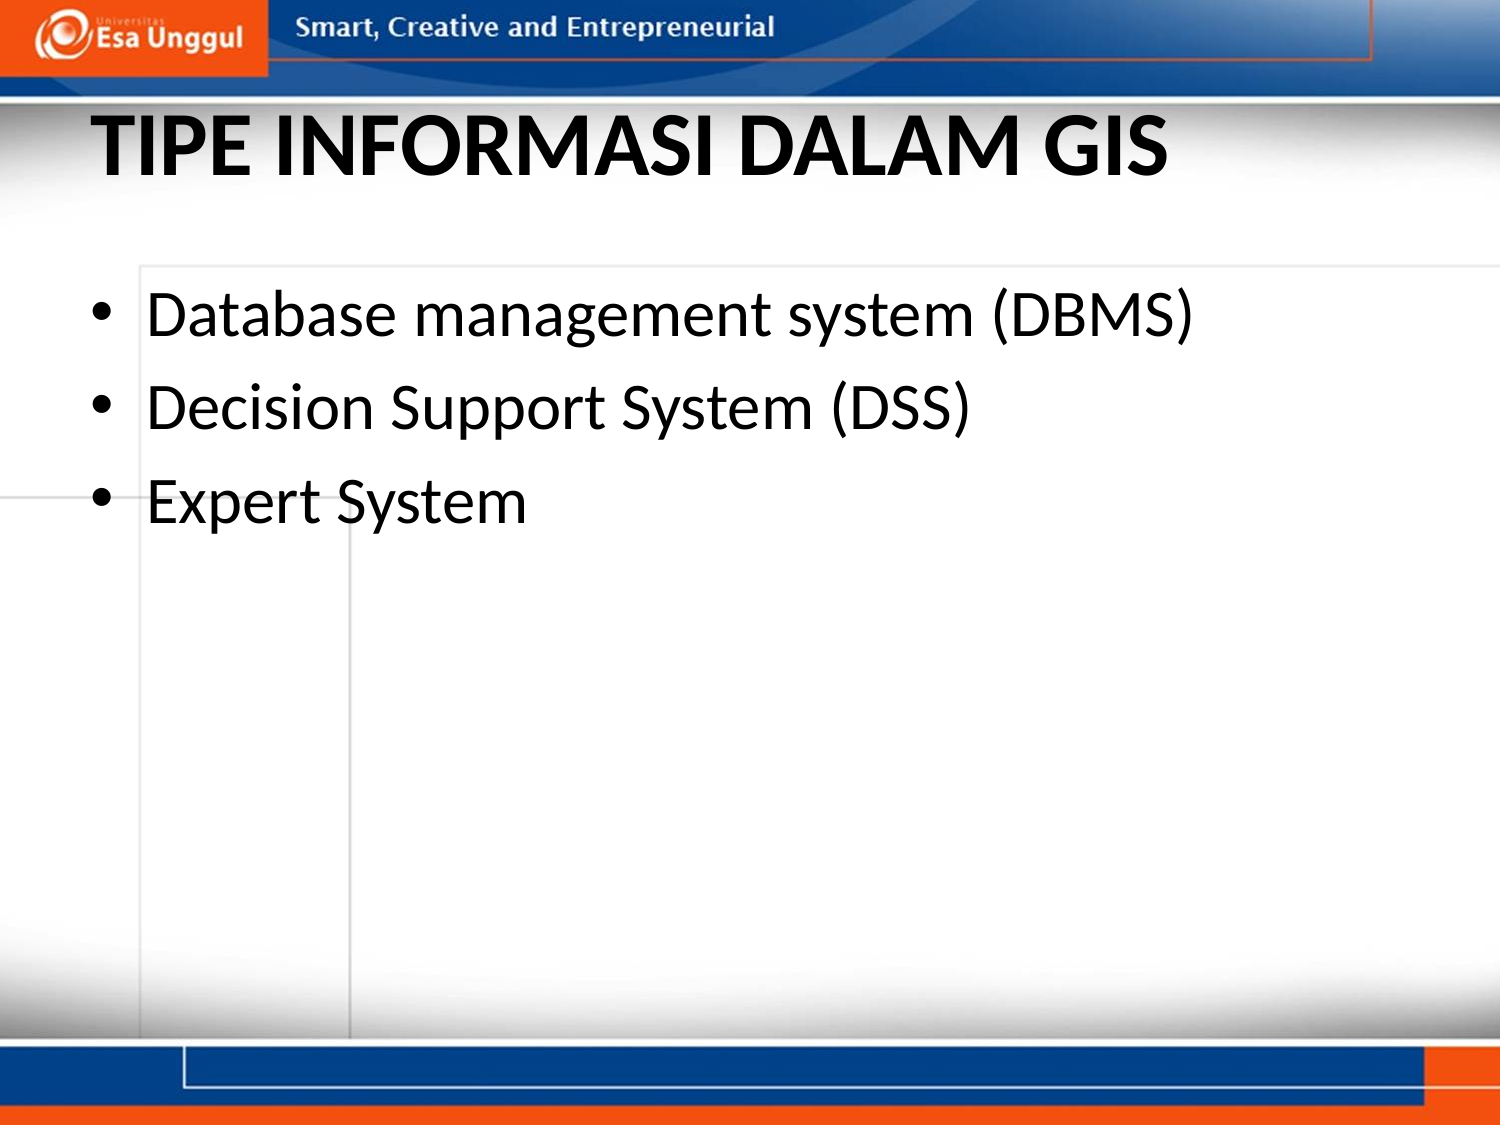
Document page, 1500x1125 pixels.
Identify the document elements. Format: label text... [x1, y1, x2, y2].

list Database management system (DBMS) Decision Support System (DSS) Expert System [75, 262, 1425, 1005]
title TIPE INFORMASI DALAM GIS [75, 45, 1425, 233]
picture [0, 0, 1500, 1125]
